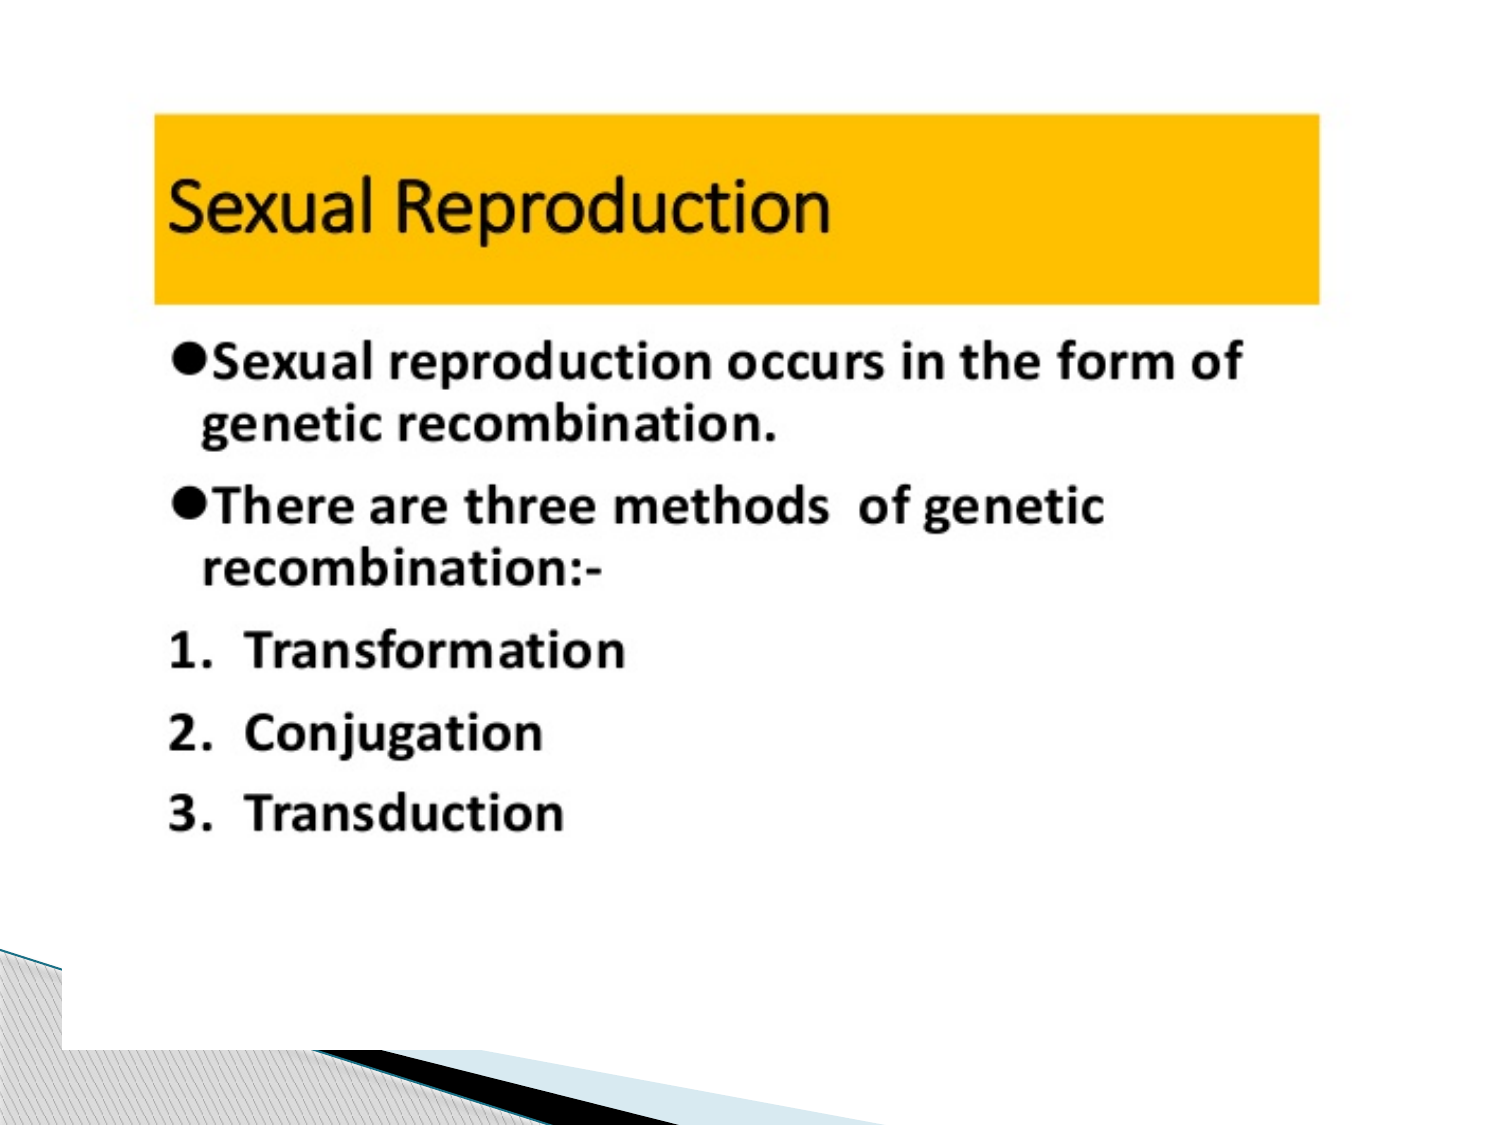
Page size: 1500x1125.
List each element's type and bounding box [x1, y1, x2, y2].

picture [62, 62, 1413, 1051]
